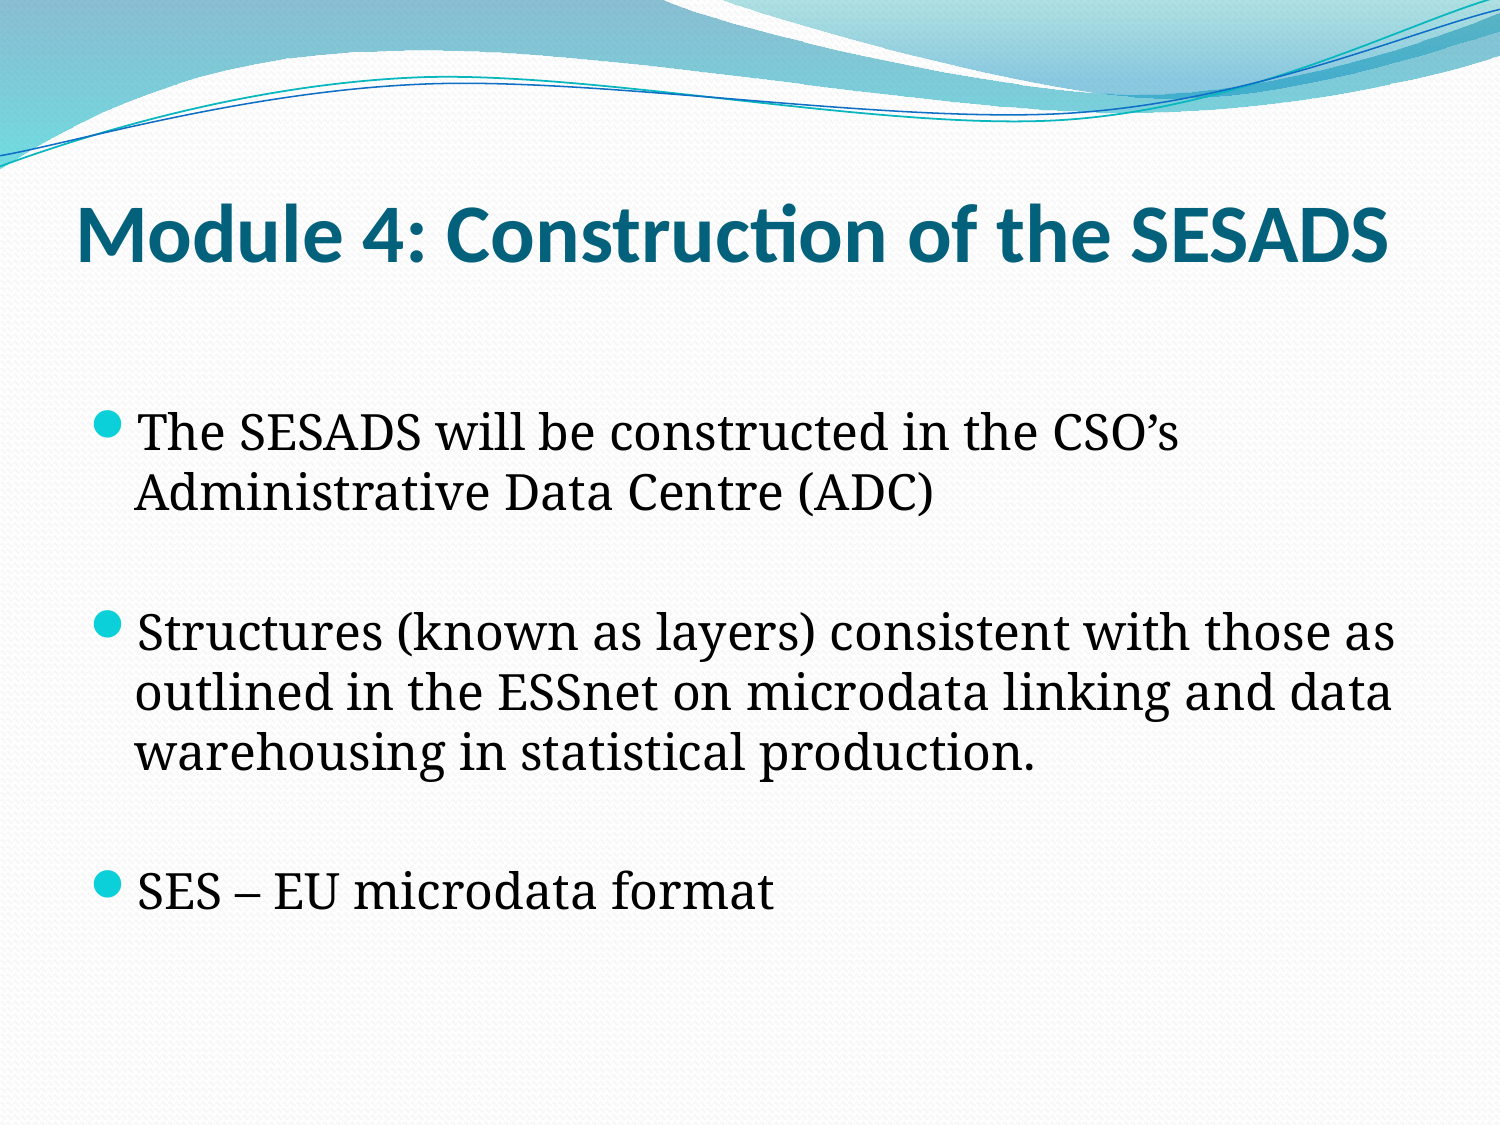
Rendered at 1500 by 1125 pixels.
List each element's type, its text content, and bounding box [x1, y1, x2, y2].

list The SESADS will be constructed in the CSO’s Administrative Data Centre (ADC) Structures (known as layers) consistent with those as outlined in the ESSnet on microdata linking and data warehousing in statistical production. SES – EU microdata format [75, 317, 1425, 1038]
title Module 4: Construction of the SESADS [75, 137, 1425, 279]
